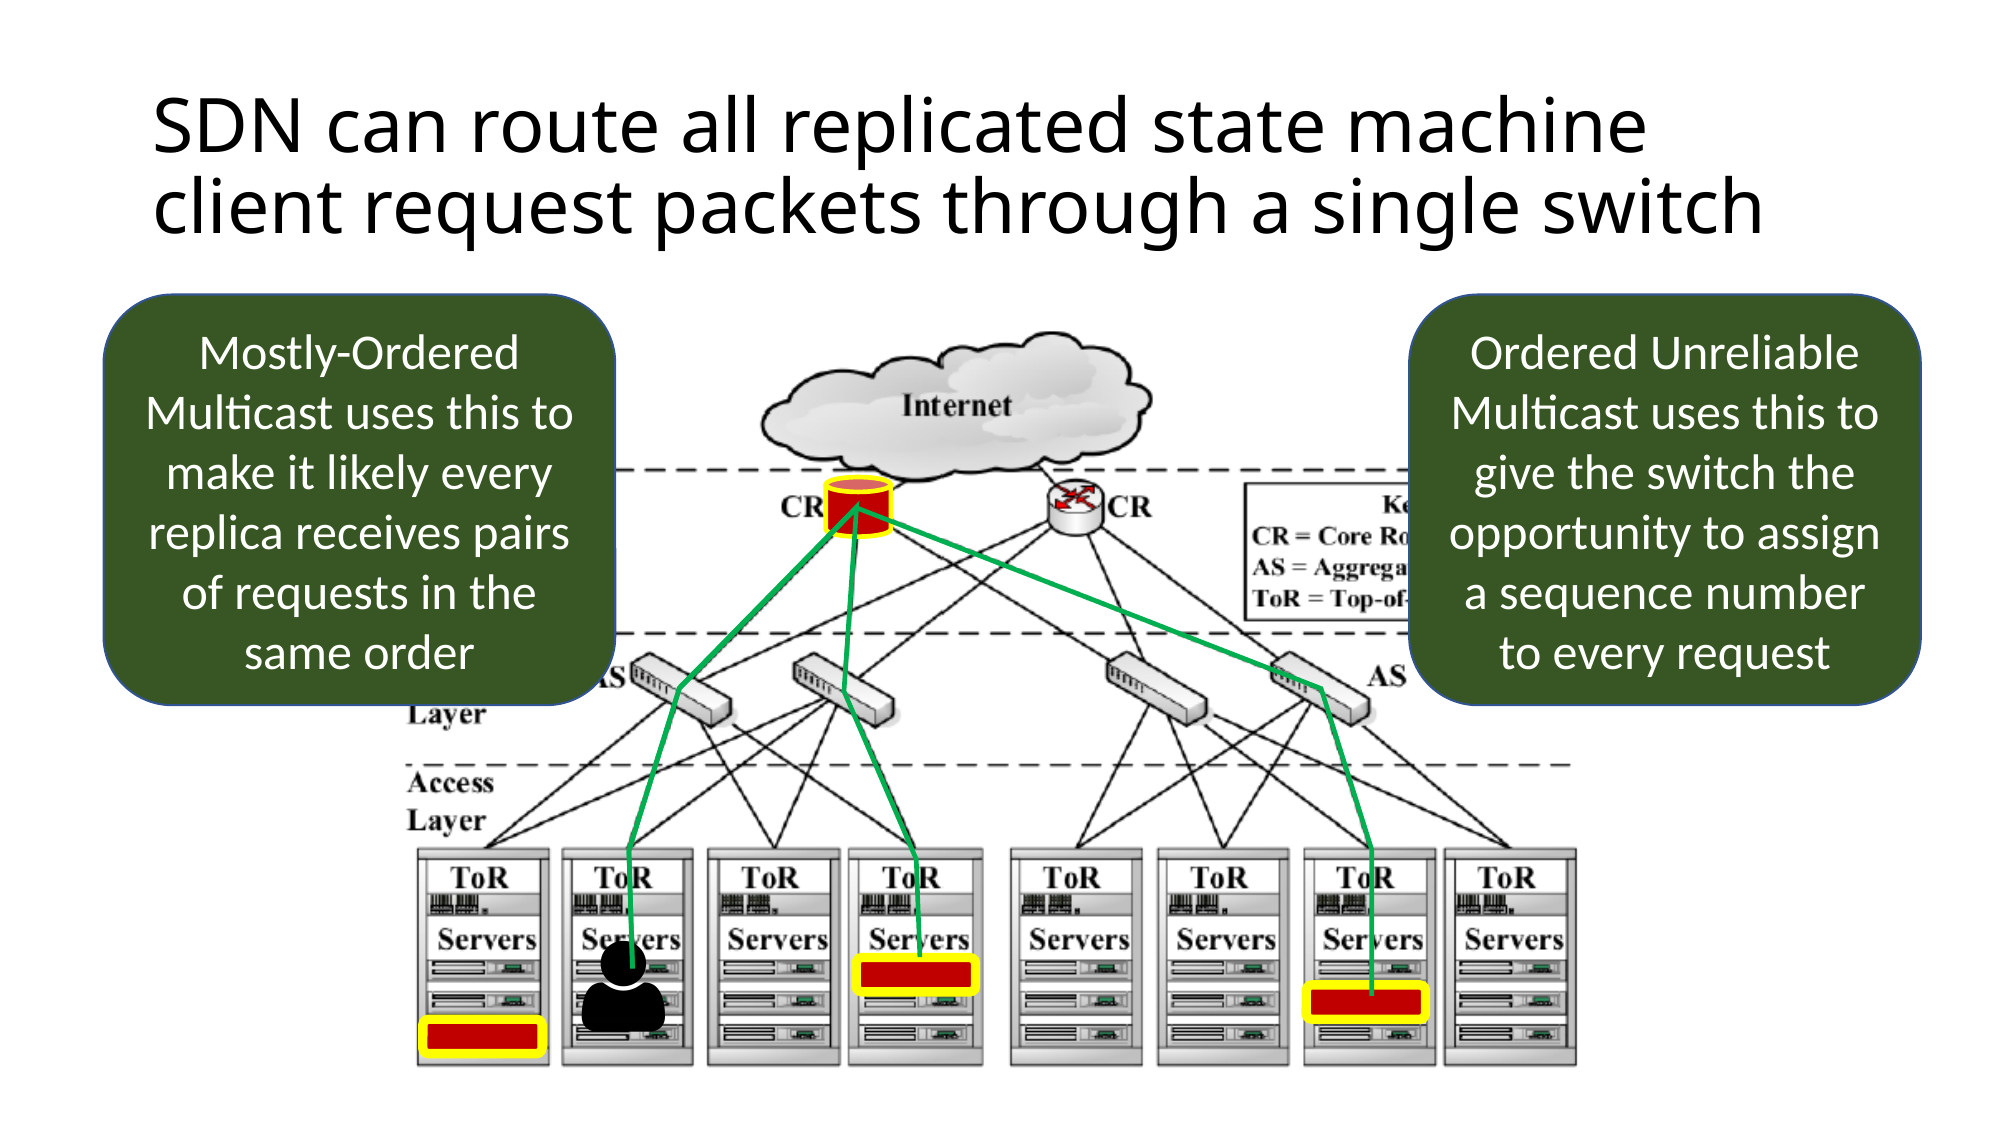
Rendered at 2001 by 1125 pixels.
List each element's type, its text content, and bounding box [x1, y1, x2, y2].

text_box Ordered Unreliable Multicast uses this to give the switch the opportunity to assign a sequence number to every request [1607, 293, 1922, 707]
picture [375, 277, 1607, 1099]
text_box Mostly-Ordered Multicast uses this to make it likely every replica receives pairs of requests in the same order [102, 293, 375, 707]
title SDN can route all replicated state machine client request packets through a single switch [137, 59, 1863, 278]
